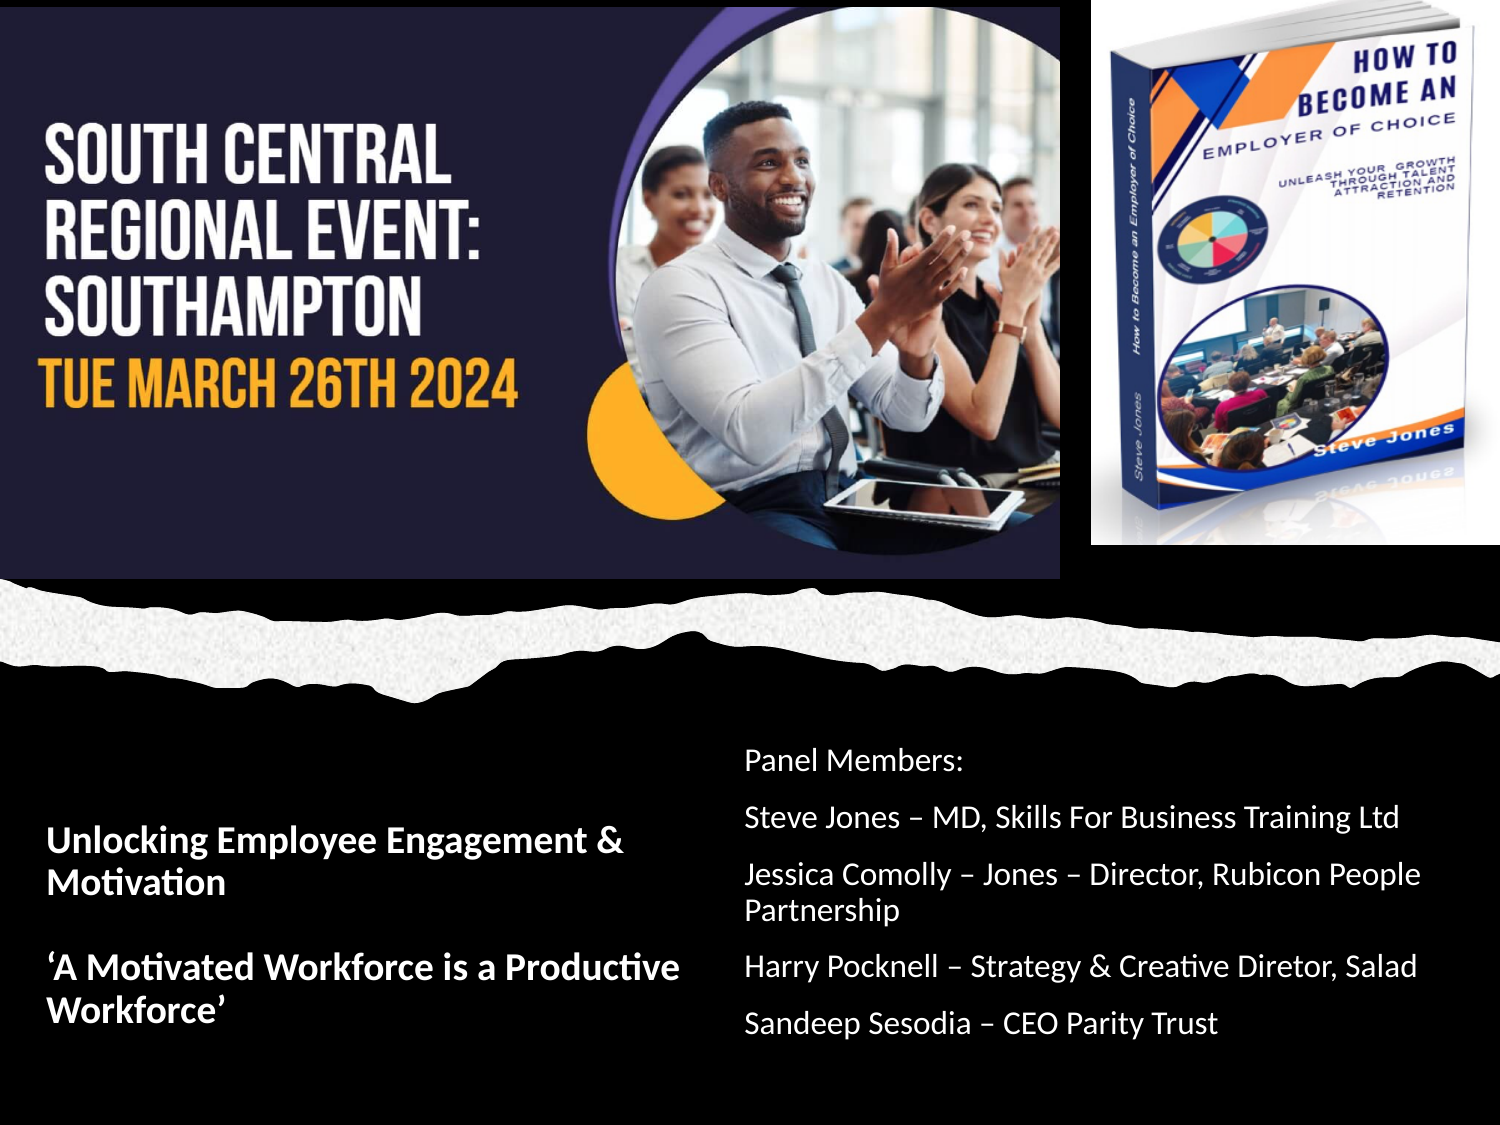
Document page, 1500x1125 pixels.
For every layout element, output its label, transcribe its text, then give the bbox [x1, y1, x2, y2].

text_box [0, 0, 1500, 578]
text_box [0, 711, 1500, 1125]
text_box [0, 578, 1500, 704]
picture [1091, 0, 1500, 546]
subtitle Panel Members: Steve Jones – MD, Skills For Business Training Ltd Jessica Comolly – Jones – Director, Rubicon People Partnership Harry Pocknell – Strategy & Creative Diretor, Salad Sandeep Sesodia – CEO Parity Trust [729, 849, 1500, 1116]
picture [0, 6, 1060, 580]
title Unlocking Employee Engagement & Motivation ‘A Motivated Workforce is a Productive Workforce’ [31, 809, 787, 1040]
